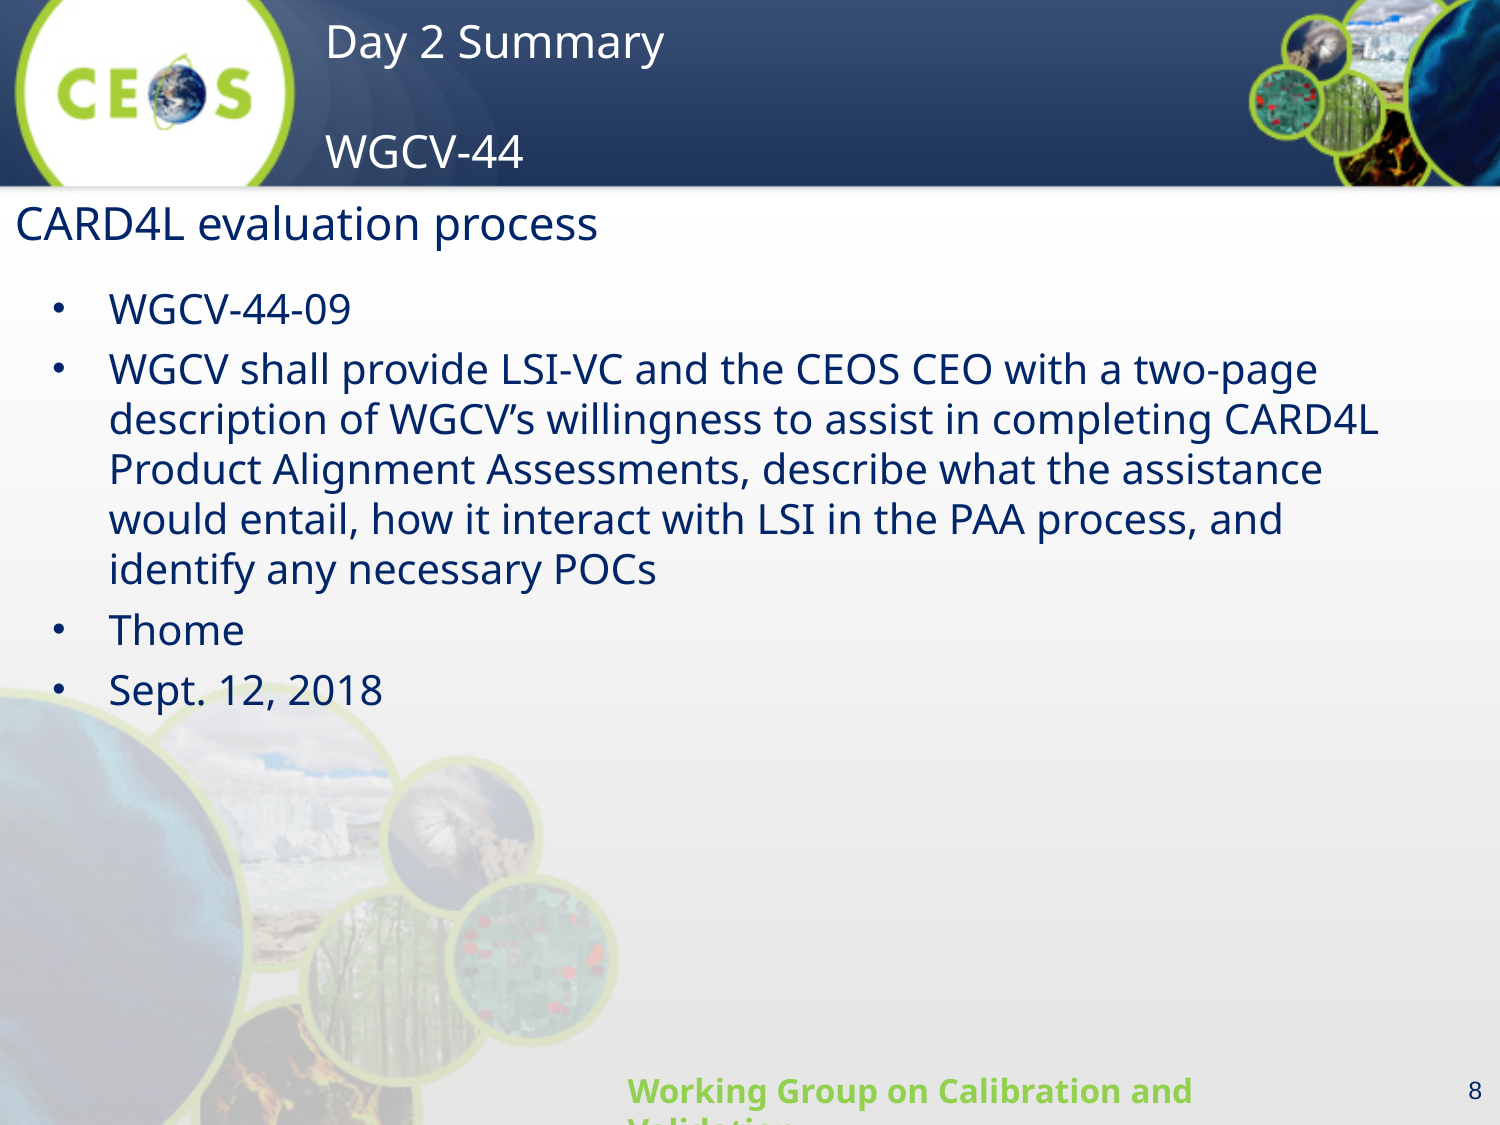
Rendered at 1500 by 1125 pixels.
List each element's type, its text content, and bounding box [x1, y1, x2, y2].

list WGCV-44-09 WGCV shall provide LSI-VC and the CEOS CEO with a two-page description of WGCV’s willingness to assist in completing CARD4L Product Alignment Assessments, describe what the assistance would entail, how it interact with LSI in the PAA process, and identify any necessary POCs Thome Sept. 12, 2018 [37, 275, 1450, 1025]
list CARD4L evaluation process [0, 187, 1363, 313]
picture [0, 0, 1500, 1125]
